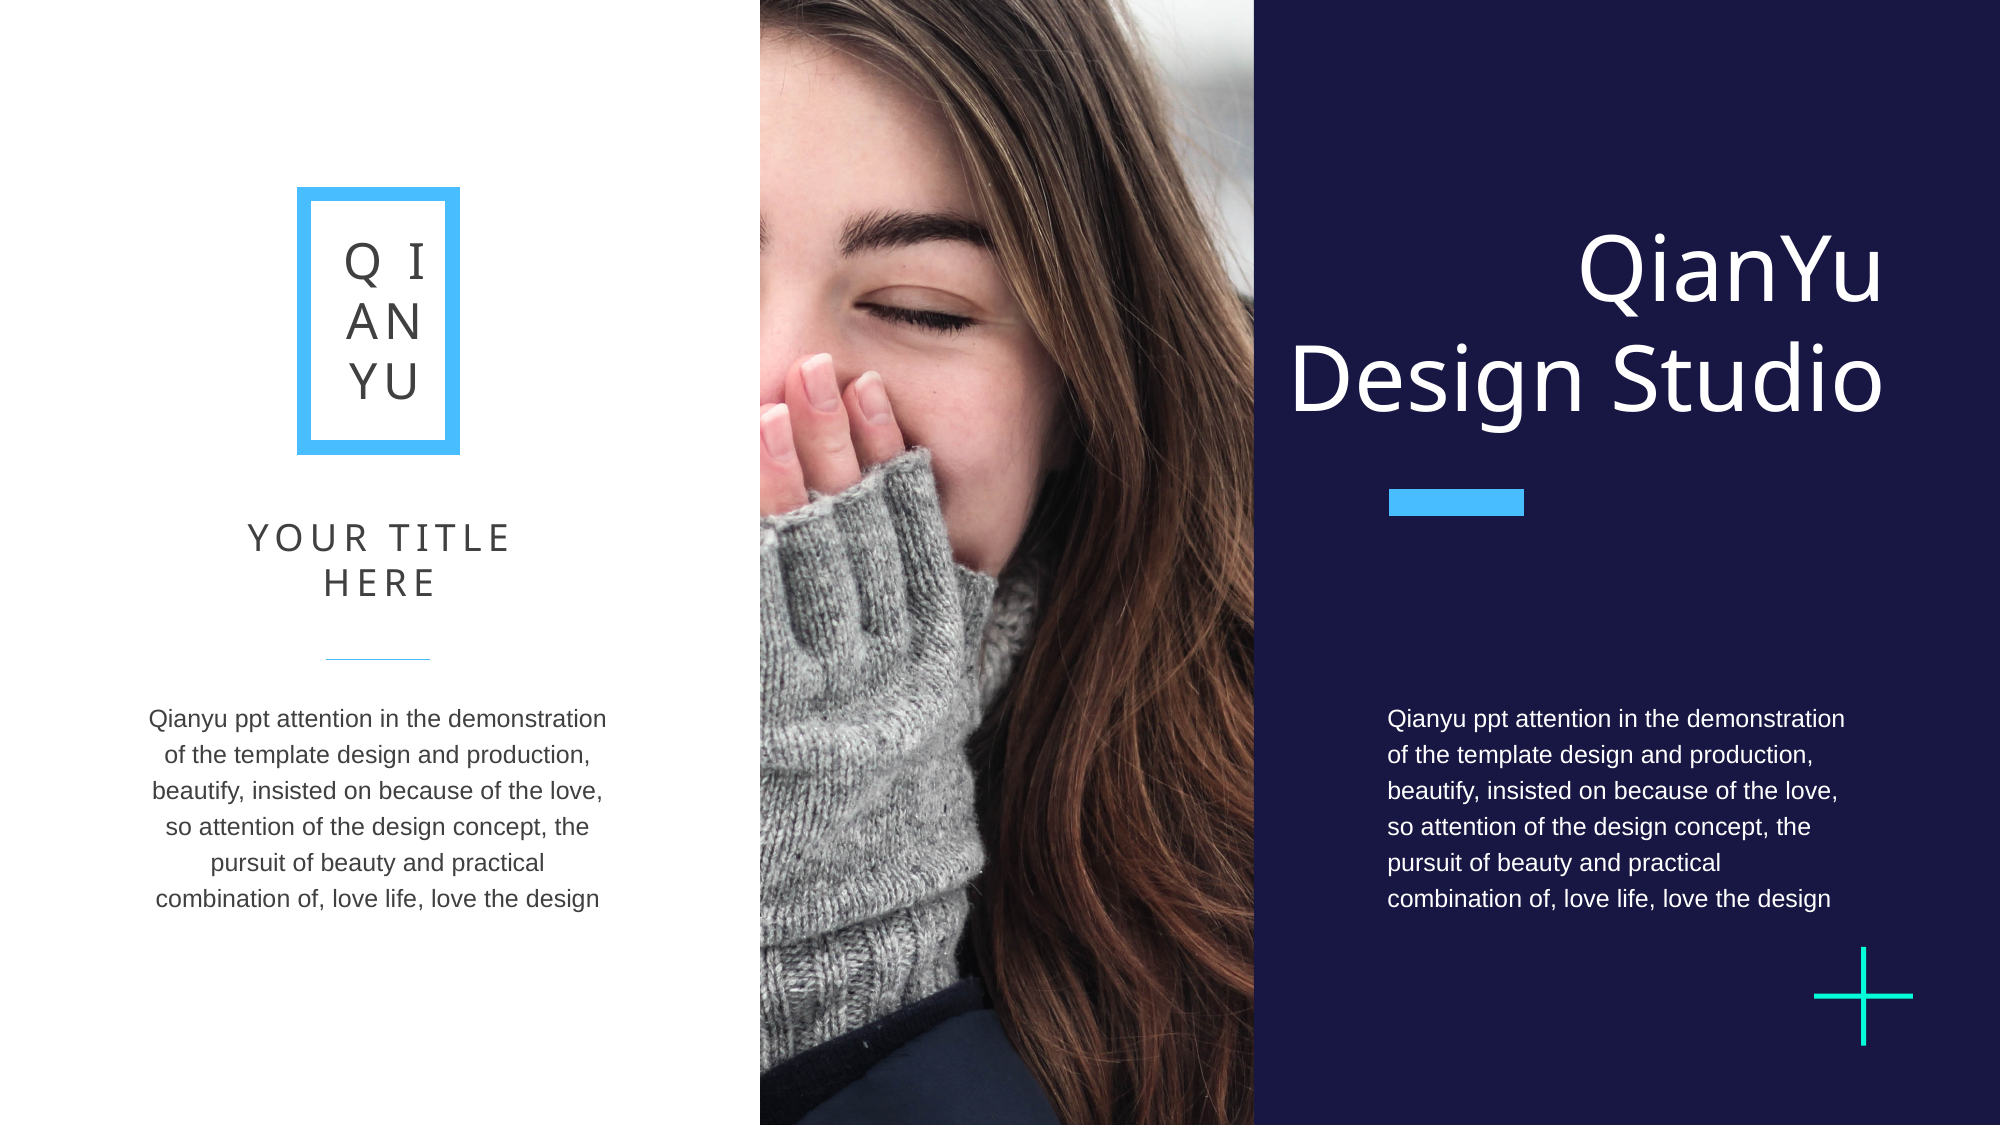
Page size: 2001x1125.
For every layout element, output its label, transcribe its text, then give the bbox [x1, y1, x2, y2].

picture [760, 0, 2000, 1125]
text_box YOUR TITLE HERE [232, 506, 524, 612]
text_box Qianyu ppt attention in the demonstration of the template design and production, beautify, insisted on because of the love, so attention of the design concept, the pursuit of beauty and practical combination of, love life, love the design [132, 689, 624, 920]
text_box [303, 193, 453, 449]
